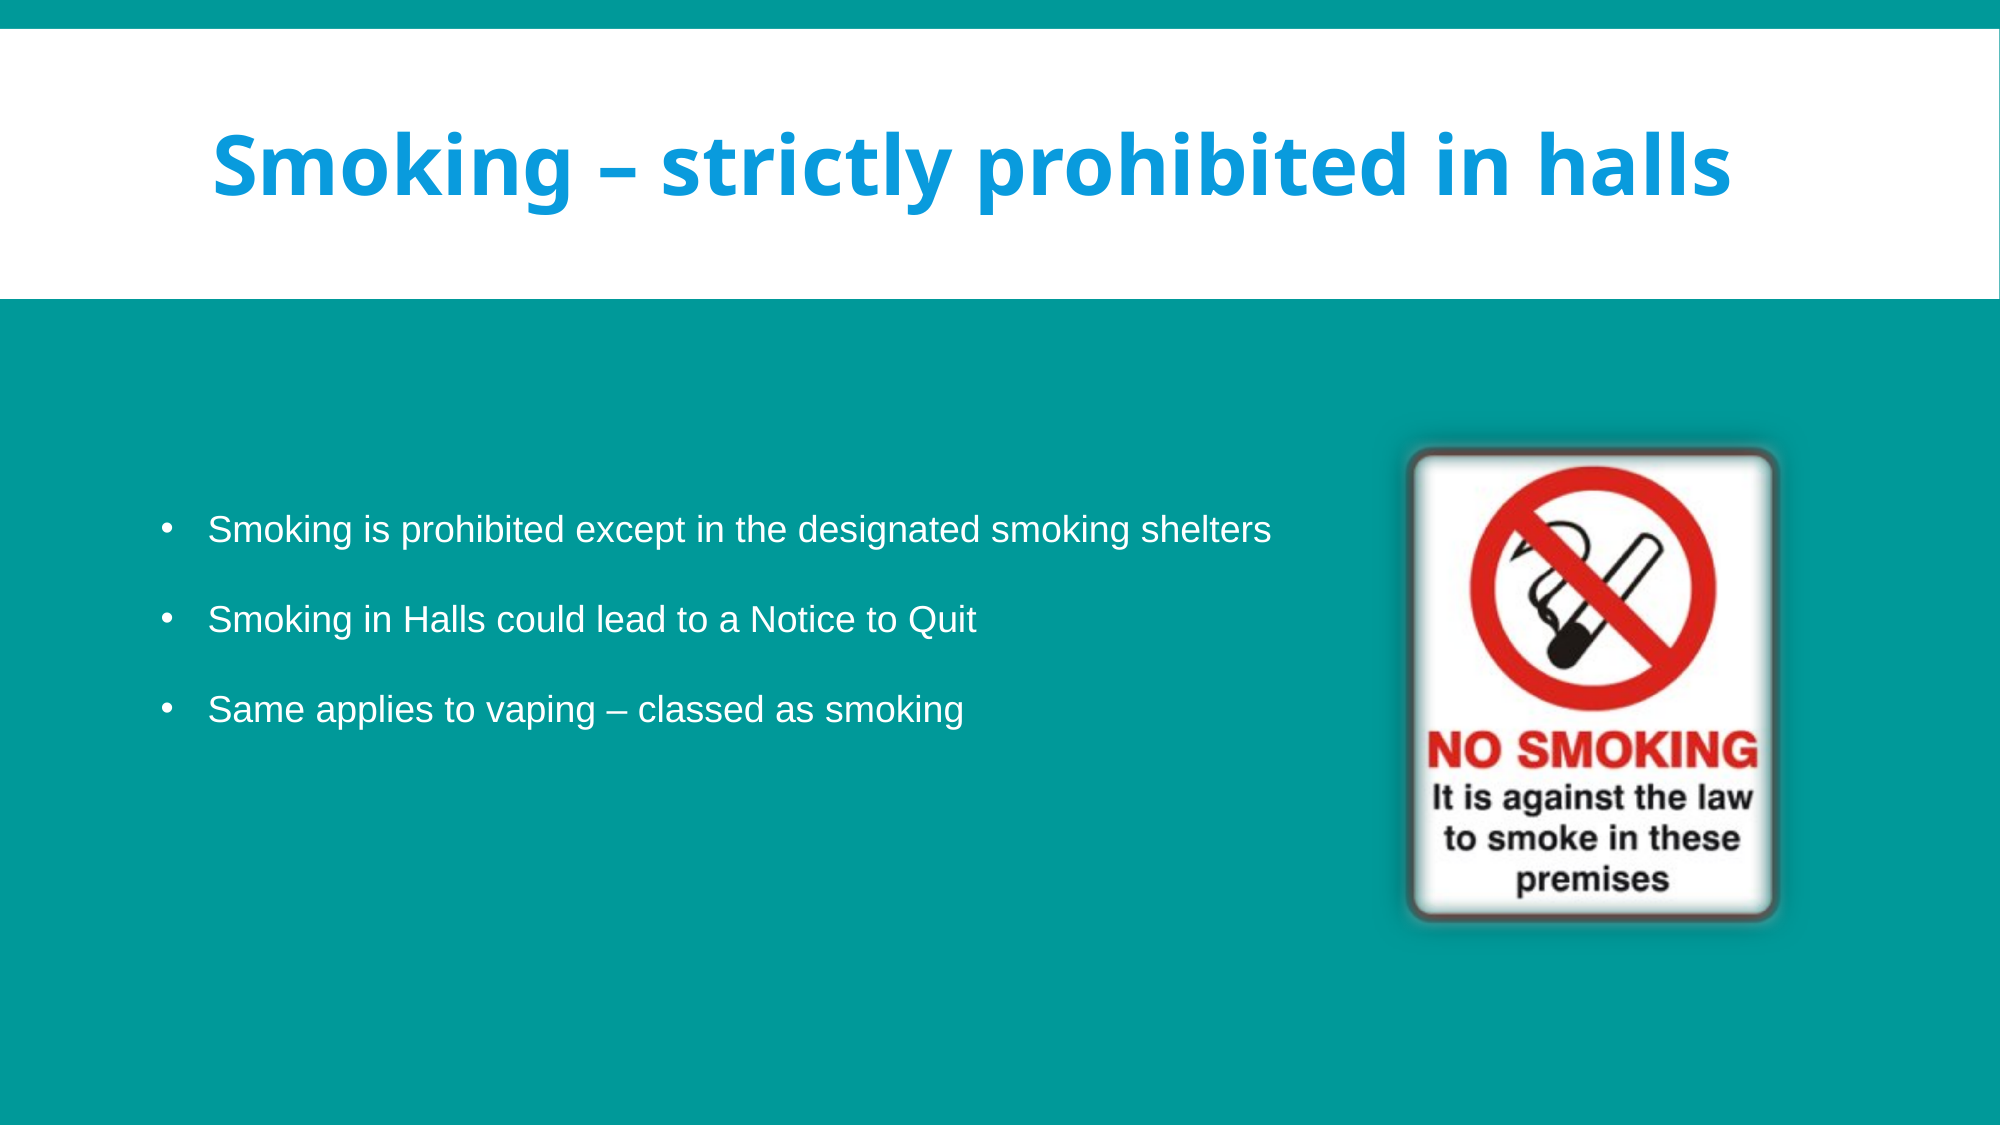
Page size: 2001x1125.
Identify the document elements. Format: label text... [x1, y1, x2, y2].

text_box Smoking is prohibited except in the designated smoking shelters Smoking in Halls could lead to a Notice to Quit Same applies to vaping – classed as smoking [145, 497, 1388, 828]
picture [1395, 432, 1791, 936]
title Smoking – strictly prohibited in halls [197, 46, 1889, 295]
